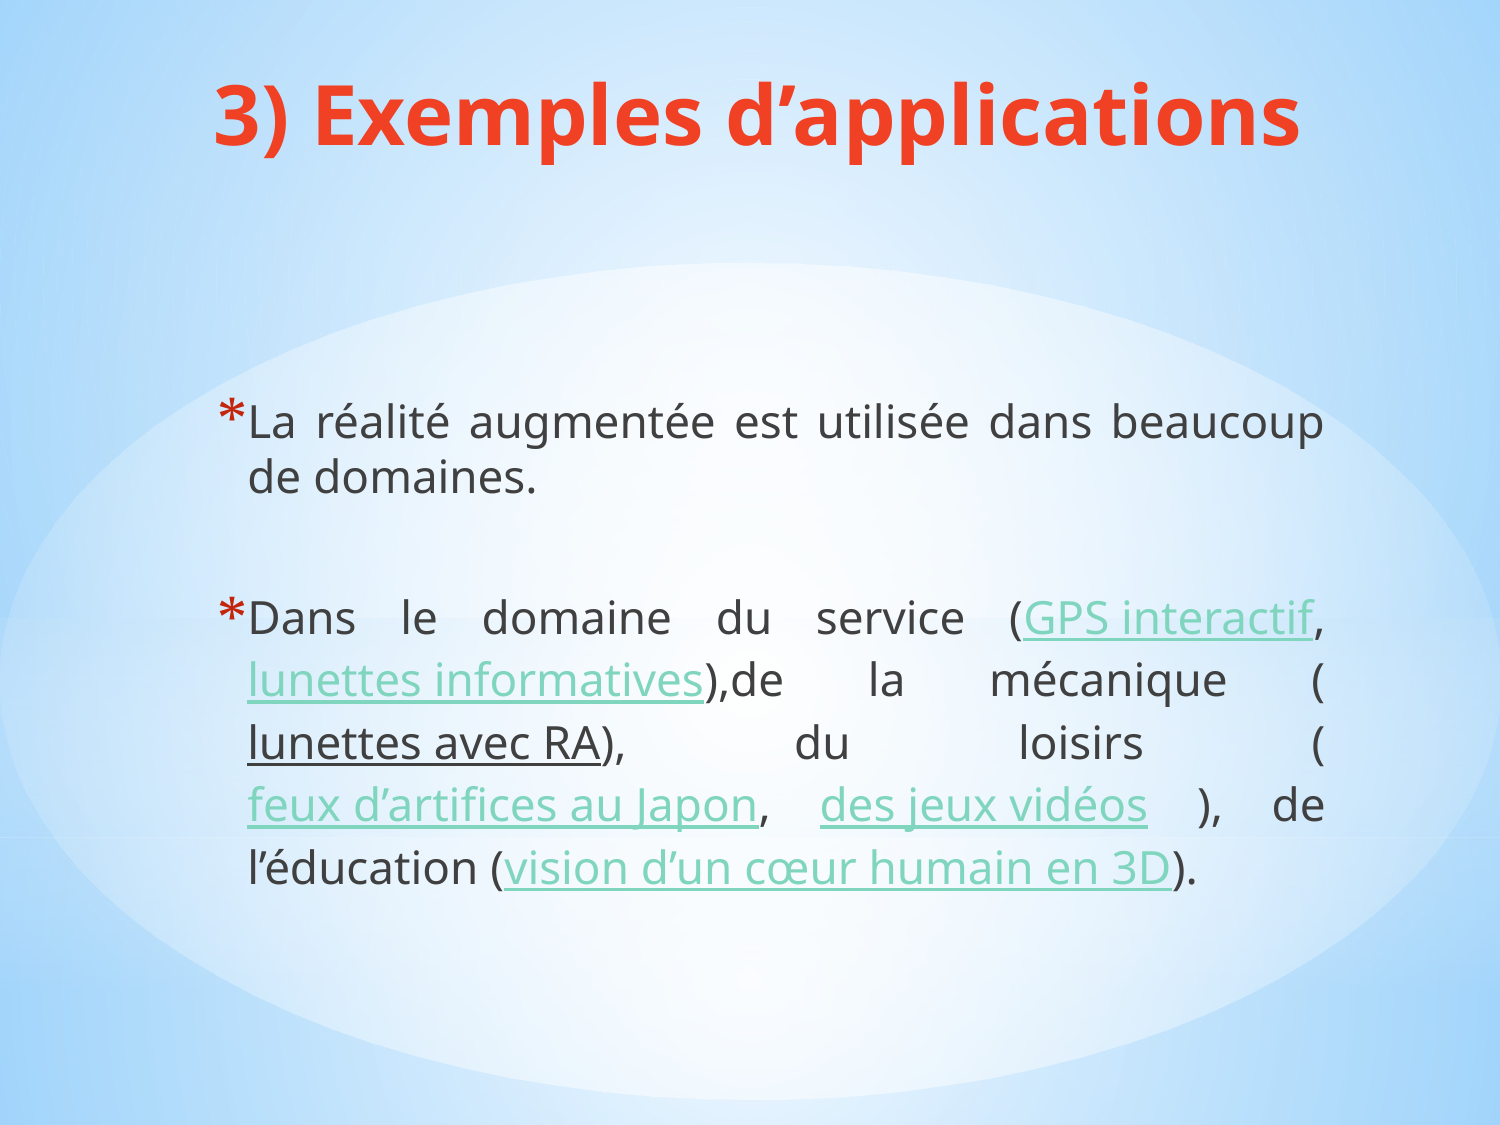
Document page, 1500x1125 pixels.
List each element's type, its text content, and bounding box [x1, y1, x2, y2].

title 3) Exemples d’applications [159, 54, 1358, 243]
list La réalité augmentée est utilisée dans beaucoup de domaines. Dans le domaine du service (GPS interactif, lunettes informatives),de la mécanique (lunettes avec RA), du loisirs (feux d’artifices au Japon, des jeux vidéos ), de l’éducation (vision d’un cœur humain en 3D). [194, 385, 1341, 1094]
